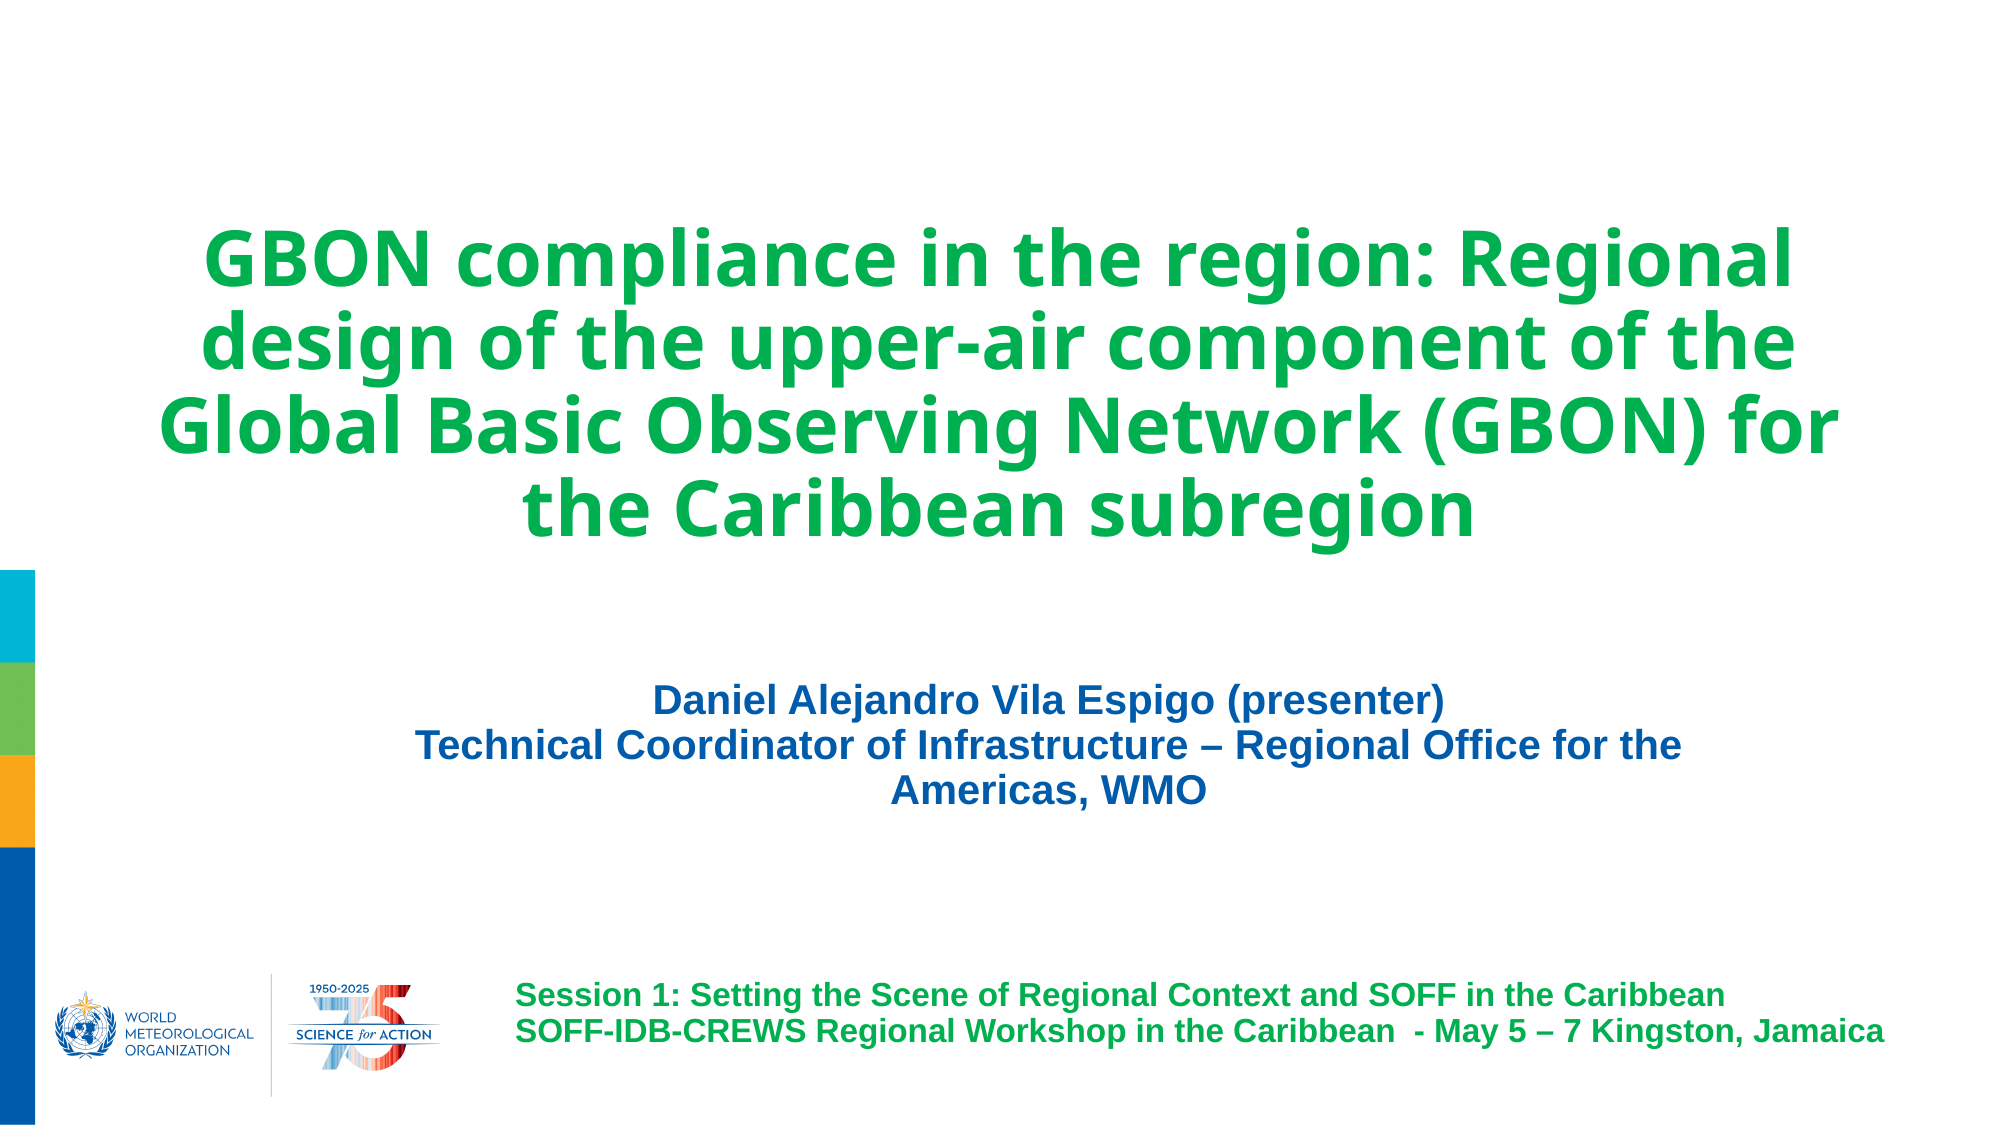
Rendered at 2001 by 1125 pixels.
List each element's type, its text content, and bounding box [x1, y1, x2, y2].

text_box GBON compliance in the region: Regional design of the upper-air component of the Global Basic Observing Network (GBON) for the Caribbean subregion [95, 126, 1905, 563]
picture [0, 570, 2000, 1125]
title Session 1: Setting the Scene of Regional Context and SOFF in the Caribbean SOFF-IDB-CREWS Regional Workshop in the Caribbean - May 5 – 7 Kingston, Jamaica [500, 950, 2000, 1097]
text_box Daniel Alejandro Vila Espigo (presenter) Technical Coordinator of Infrastructure – Regional Office for the Americas, WMO [298, 587, 1799, 821]
